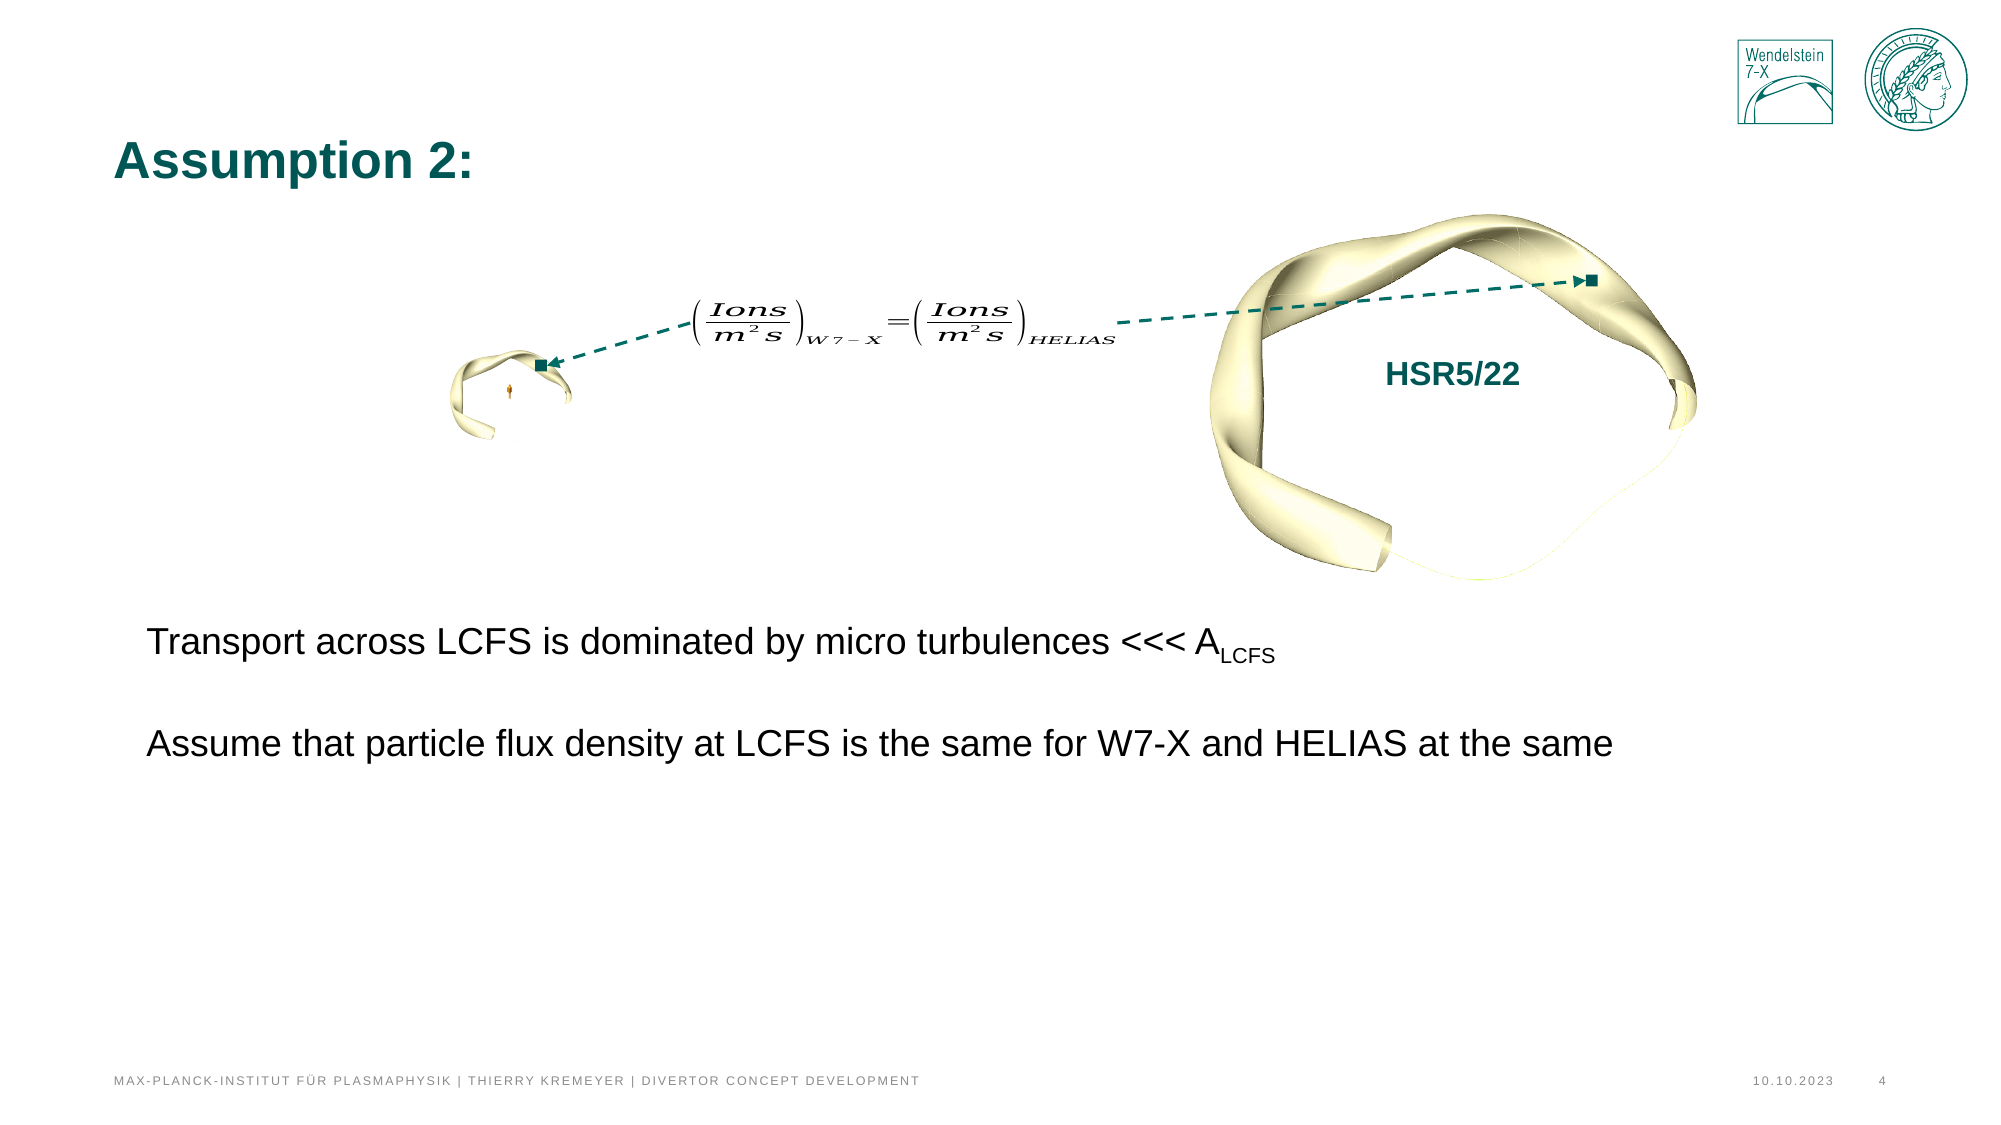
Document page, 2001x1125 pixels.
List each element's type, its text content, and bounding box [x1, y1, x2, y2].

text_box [546, 322, 691, 366]
footer Max-Planck-Institut für Plasmaphysik | Thierry Kremeyer | Divertor Concept Development [114, 1064, 1831, 1088]
picture [1048, 200, 1901, 592]
slide_number 4 [1831, 1064, 1886, 1088]
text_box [1117, 280, 1586, 323]
picture [409, 347, 623, 445]
